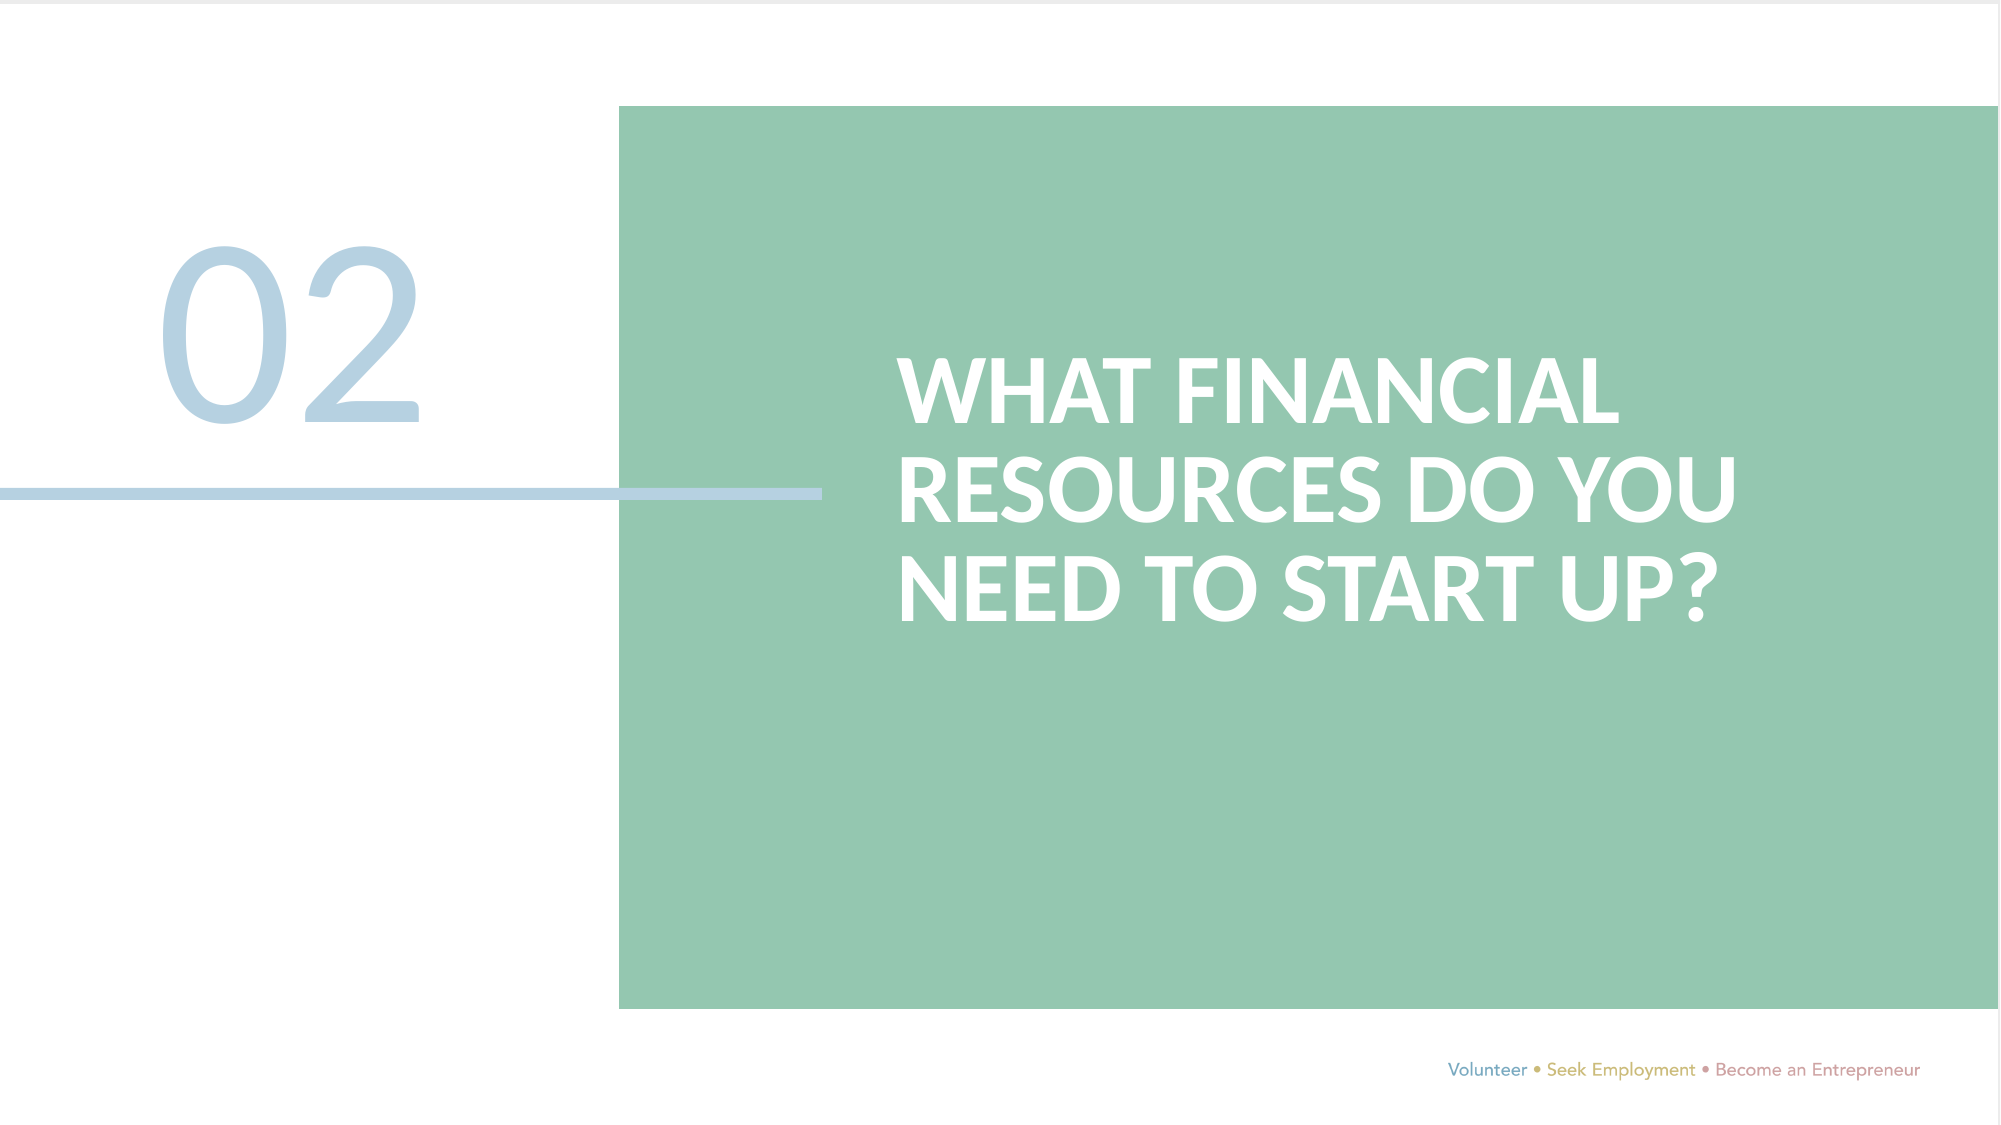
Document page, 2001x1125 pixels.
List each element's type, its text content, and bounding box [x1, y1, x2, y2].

list 02 [141, 180, 481, 277]
list WHAT FINANCIAL RESOURCES DO YOU NEED TO START UP? [880, 336, 1797, 881]
picture [1418, 1046, 1971, 1103]
